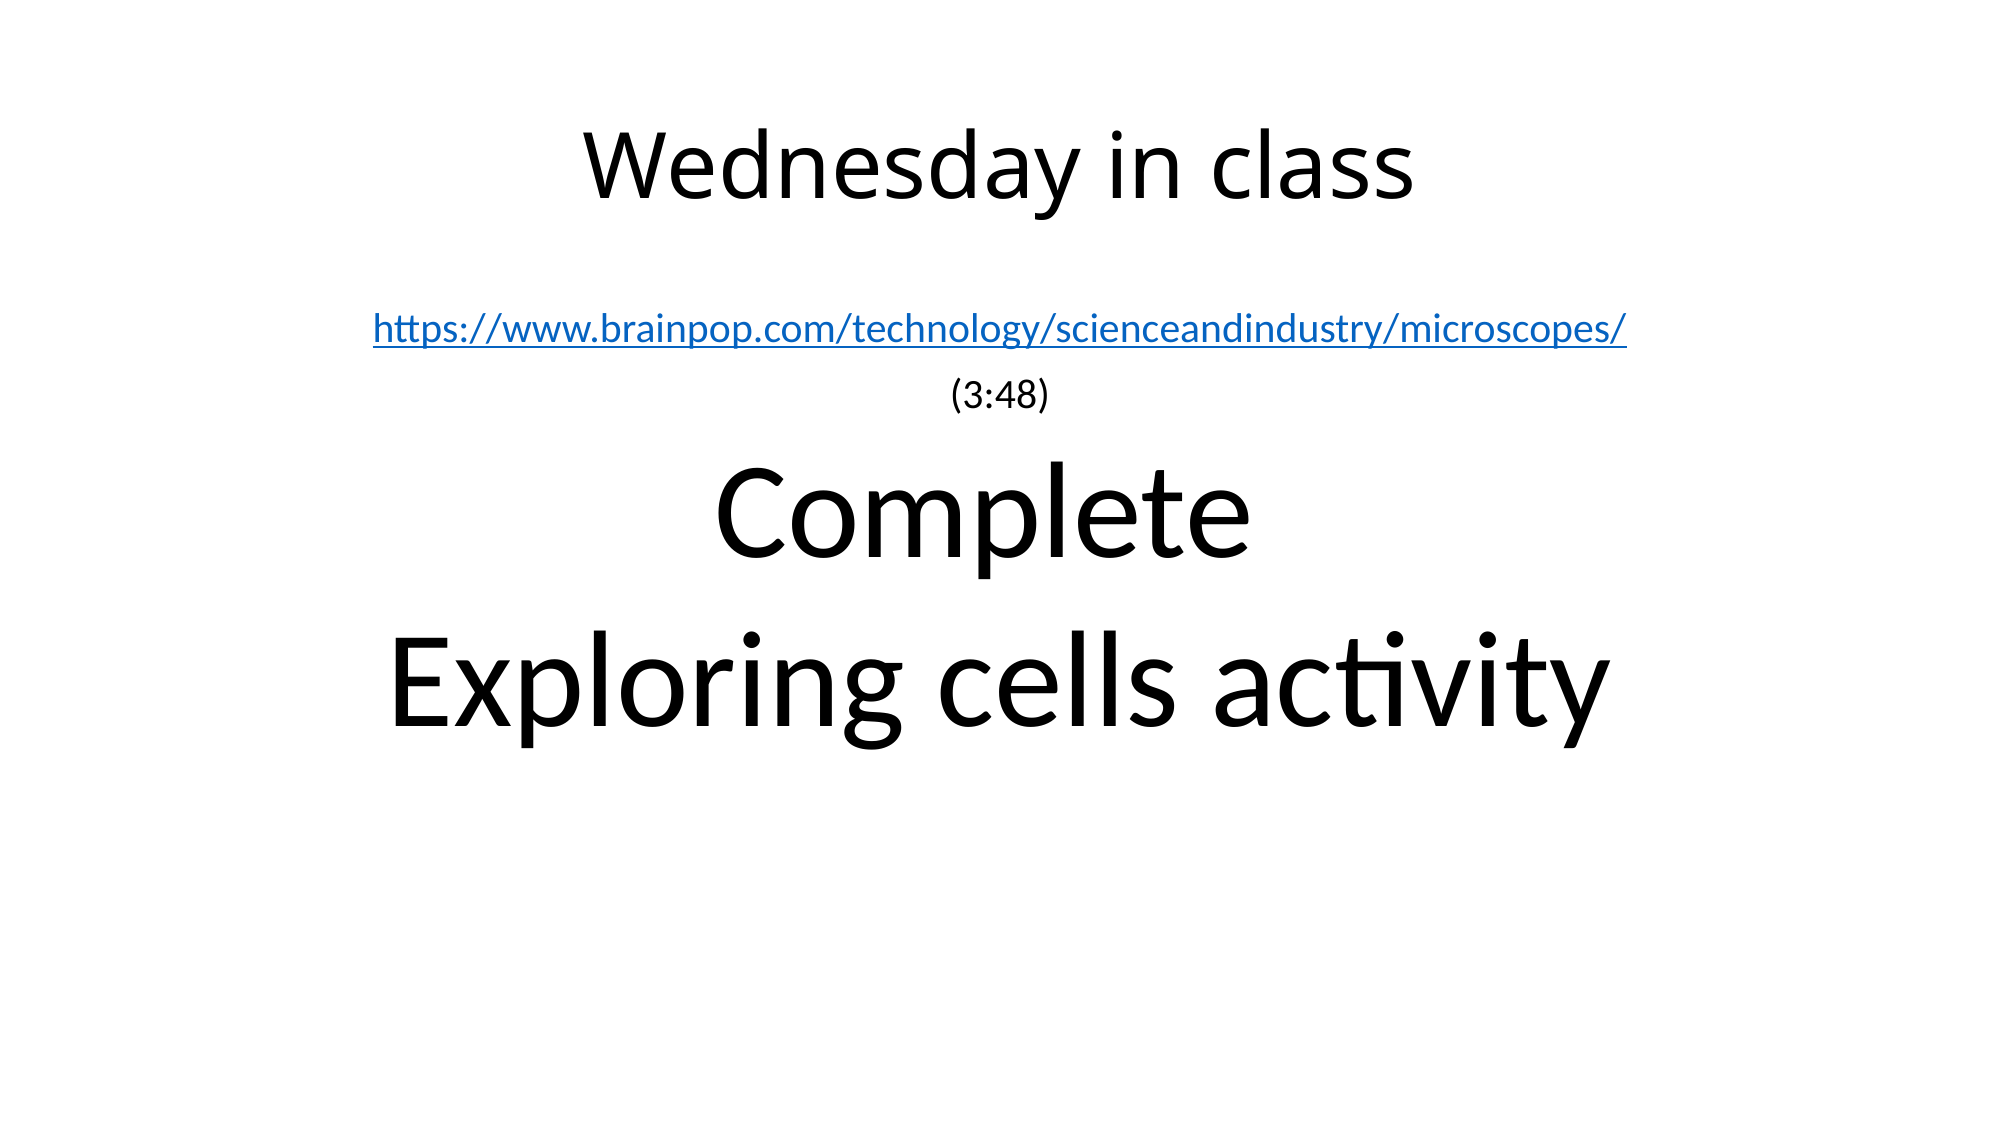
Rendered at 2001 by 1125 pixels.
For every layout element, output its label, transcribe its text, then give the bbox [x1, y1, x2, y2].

list https://www.brainpop.com/technology/scienceandindustry/microscopes/ (3:48) Complete Exploring cells activity [137, 299, 1863, 1043]
title Wednesday in class [137, 59, 1863, 278]
